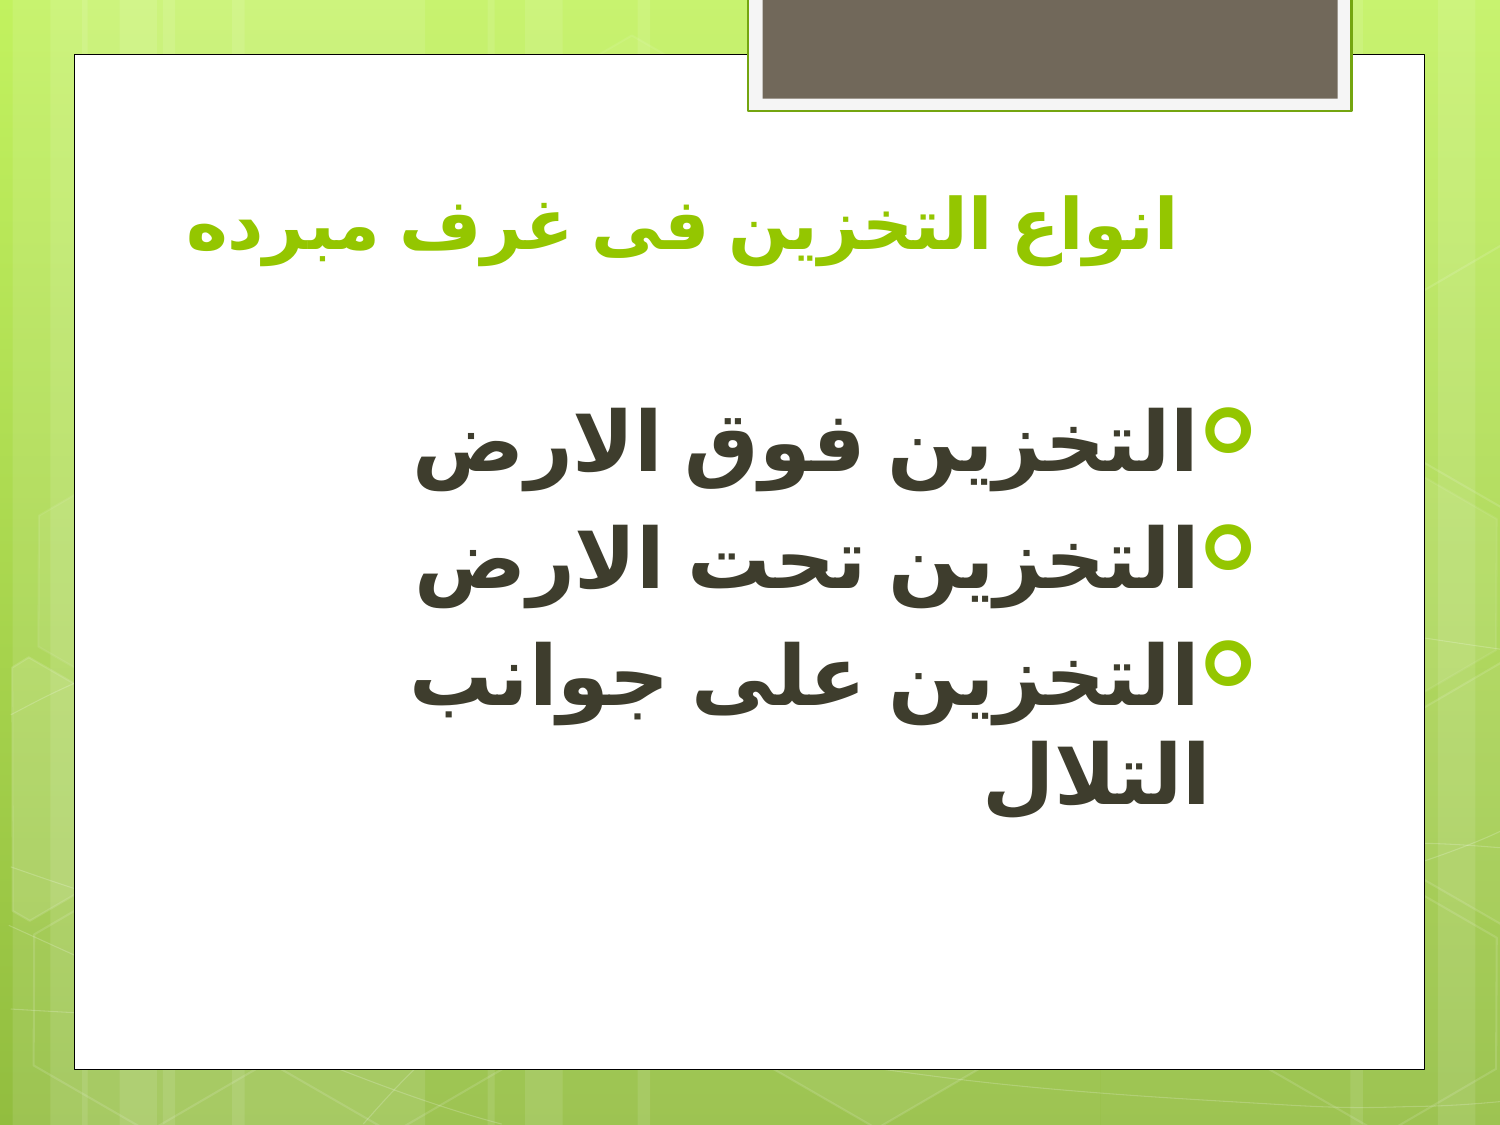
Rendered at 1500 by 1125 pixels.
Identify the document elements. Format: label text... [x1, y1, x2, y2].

list التخزين فوق الارض التخزين تحت الارض التخزين على جوانب التلال [171, 381, 1283, 957]
title انواع التخزين فى غرف مبرده [171, 168, 1324, 357]
